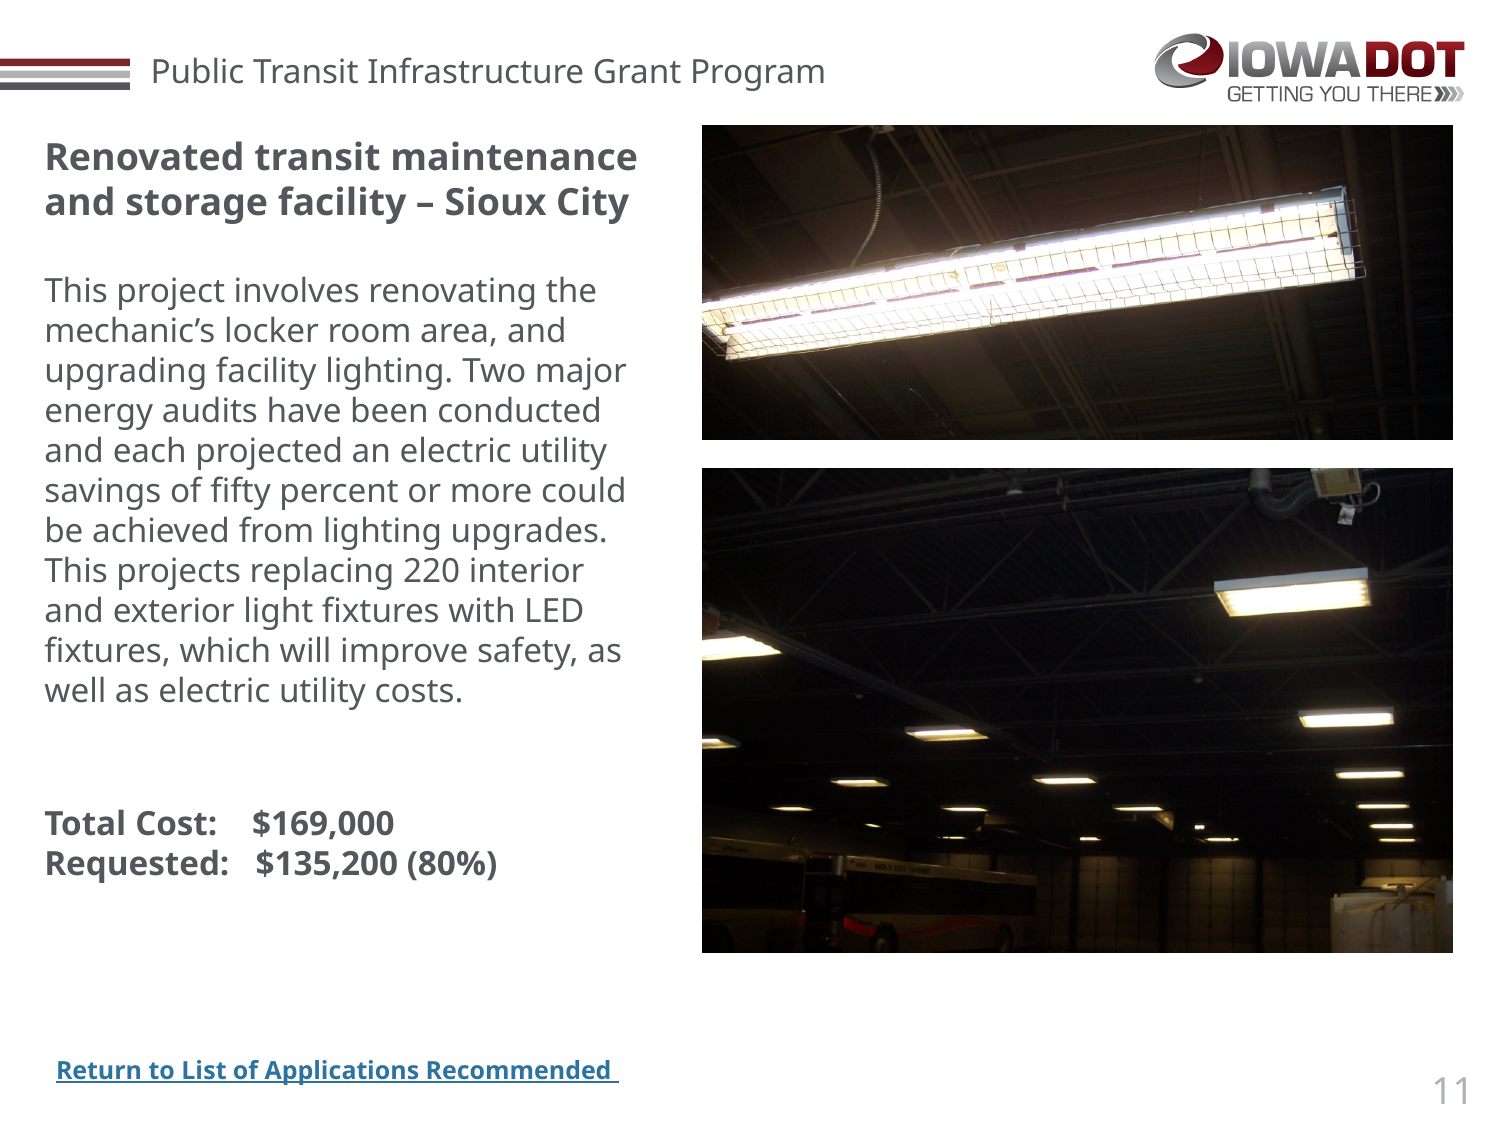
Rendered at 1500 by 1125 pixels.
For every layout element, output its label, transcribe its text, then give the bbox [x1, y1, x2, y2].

picture [702, 125, 1453, 441]
text_box Return to List of Applications Recommended [41, 1046, 773, 1096]
picture [1147, 23, 1471, 114]
text_box Renovated transit maintenance and storage facility – Sioux City This project involves renovating the mechanic’s locker room area, and upgrading facility lighting. Two major energy audits have been conducted and each projected an electric utility savings of fifty percent or more could be achieved from lighting upgrades. This projects replacing 220 interior and exterior light fixtures with LED fixtures, which will improve safety, as well as electric utility costs. Total Cost: $169,000 Requested: $135,200 (80%) [29, 125, 656, 948]
picture [702, 467, 1453, 953]
